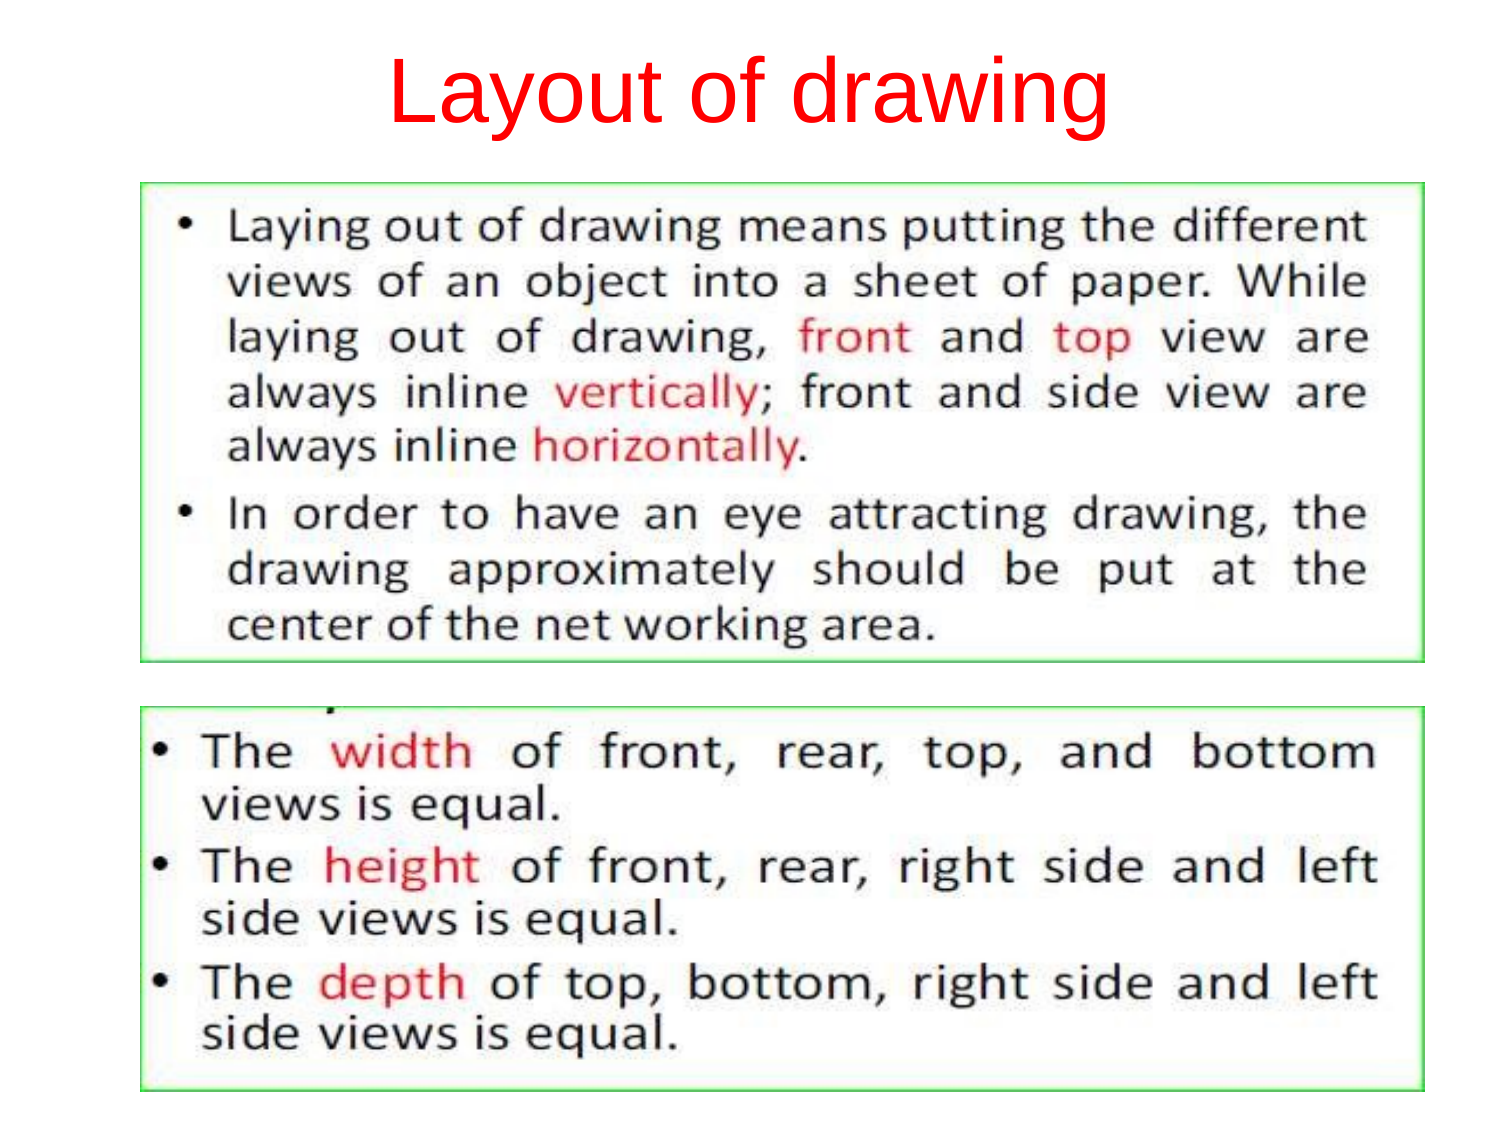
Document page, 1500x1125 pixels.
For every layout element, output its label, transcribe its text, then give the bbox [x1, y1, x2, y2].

title Layout of drawing [74, 33, 1426, 139]
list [140, 181, 1426, 663]
picture [140, 705, 1426, 1092]
